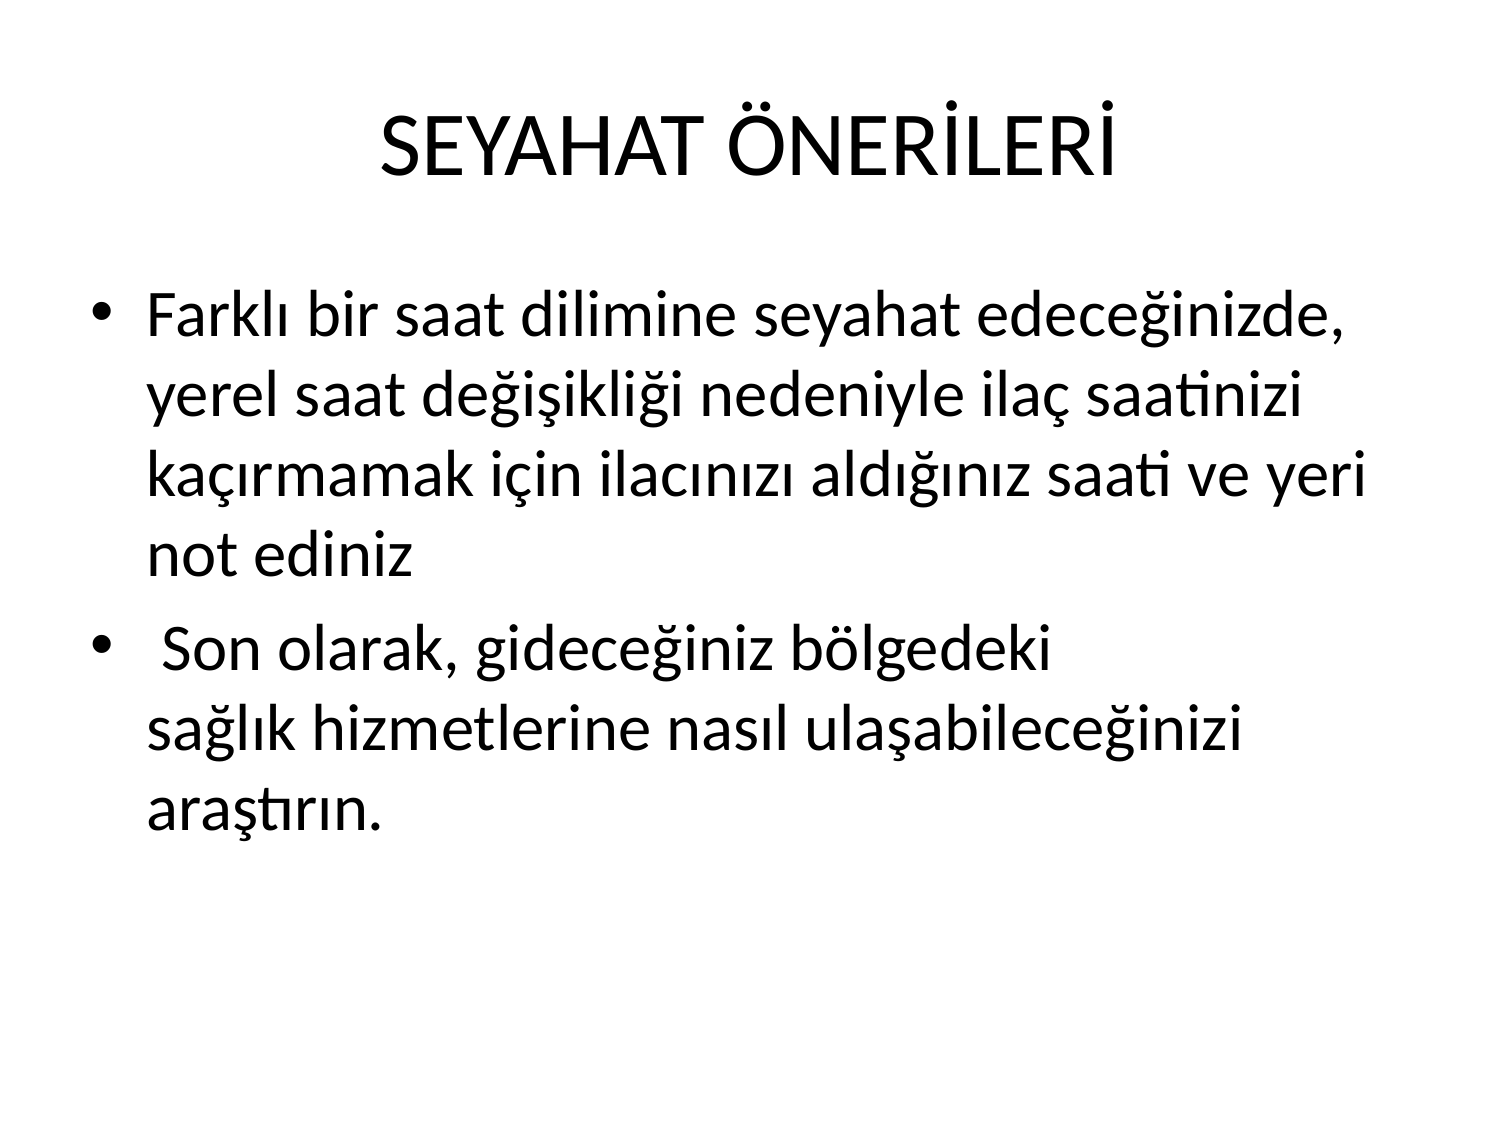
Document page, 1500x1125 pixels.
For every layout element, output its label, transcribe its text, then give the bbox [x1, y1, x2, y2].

title SEYAHAT ÖNERİLERİ [75, 45, 1425, 233]
list Farklı bir saat dilimine seyahat edeceğinizde, yerel saat değişikliği nedeniyle ilaç saatinizi kaçırmamak için ilacınızı aldığınız saati ve yeri not ediniz Son olarak, gideceğiniz bölgedeki sağlık hizmetlerine nasıl ulaşabileceğinizi araştırın. [75, 262, 1425, 1005]
